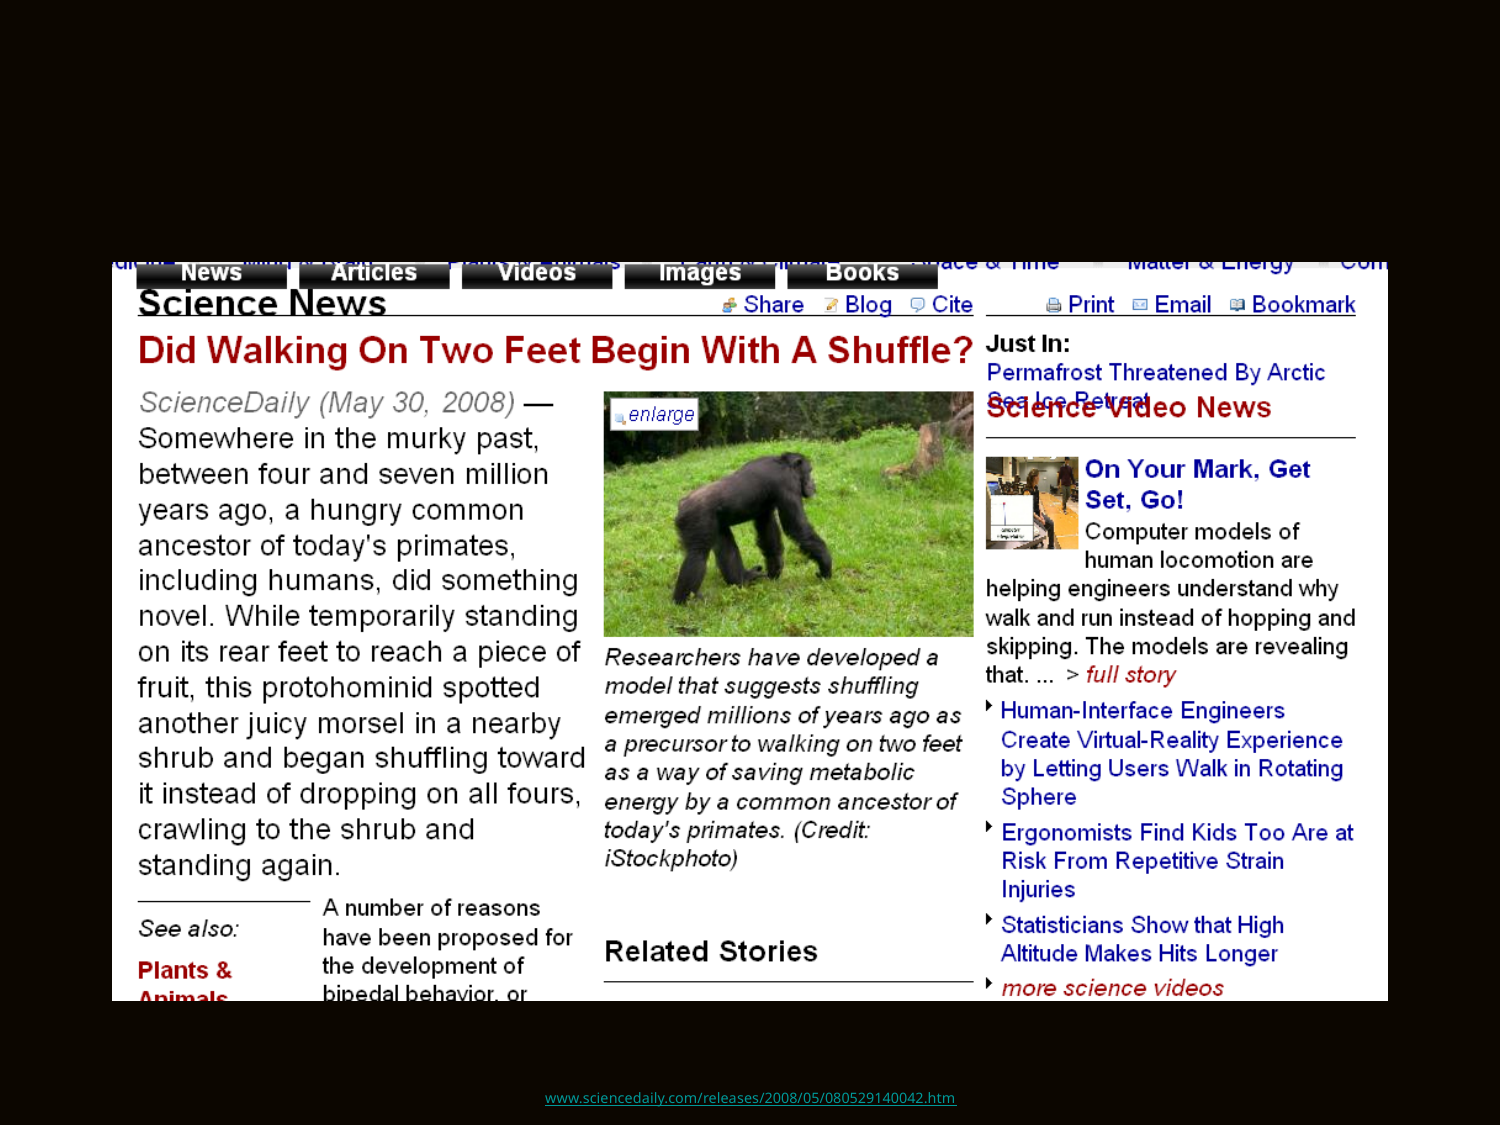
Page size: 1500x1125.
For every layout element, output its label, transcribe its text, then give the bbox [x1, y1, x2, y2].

text_box www.sciencedaily.com/releases/2008/05/080529140042.htm [530, 1079, 972, 1124]
picture [112, 262, 1388, 1001]
